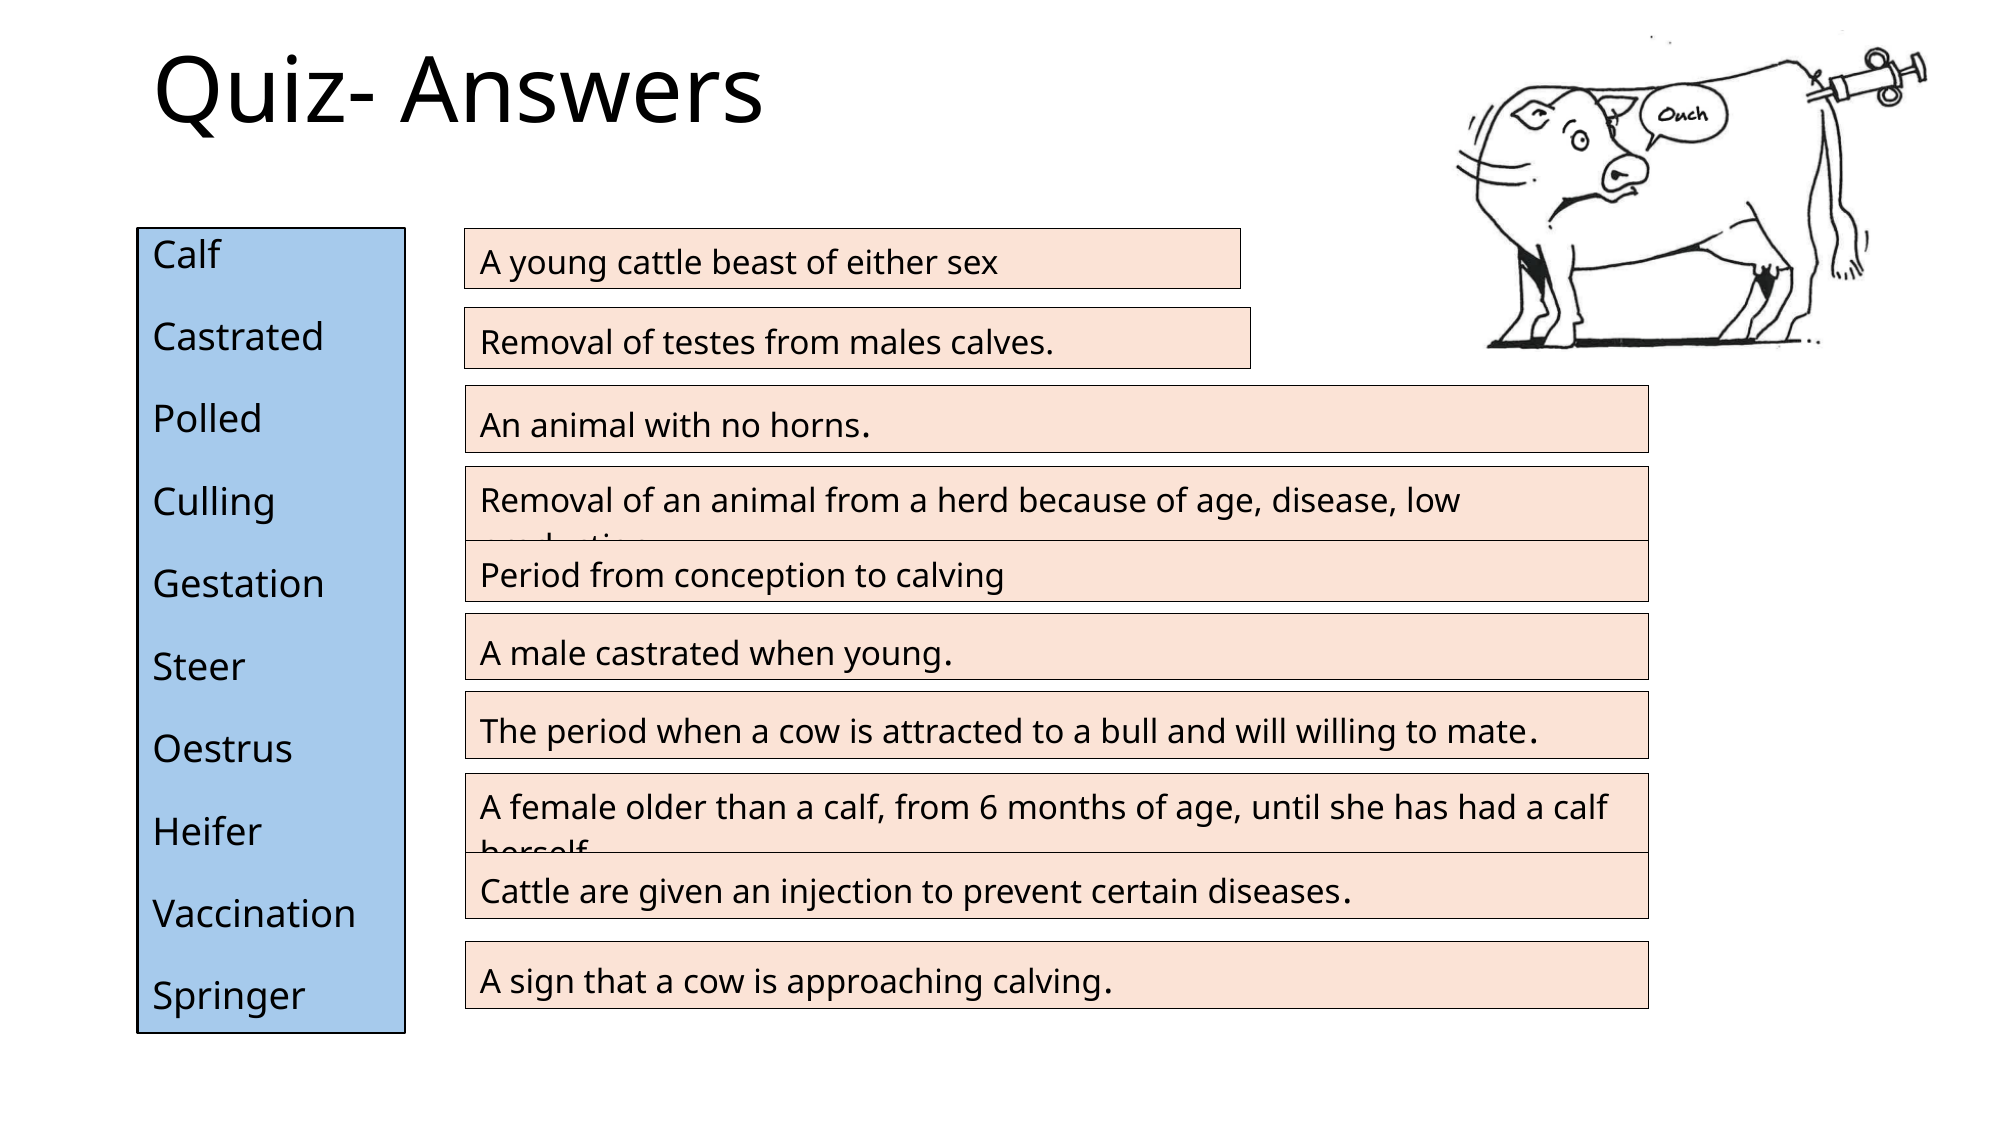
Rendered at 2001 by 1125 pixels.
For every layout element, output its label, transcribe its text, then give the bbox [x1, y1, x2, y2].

text_box The period when a cow is attracted to a bull and will willing to mate. [465, 691, 1649, 759]
list Calf Castrated Polled Culling Gestation Steer Oestrus Heifer Vaccination Springer [137, 228, 405, 1034]
text_box An animal with no horns. [465, 385, 1649, 453]
text_box A young cattle beast of either sex [464, 228, 1241, 289]
text_box Period from conception to calving [465, 540, 1649, 602]
text_box Removal of an animal from a herd because of age, disease, low production. [465, 466, 1649, 540]
text_box Removal of testes from males calves. [464, 307, 1251, 369]
title Quiz- Answers [137, 24, 1863, 161]
picture [1416, 29, 1933, 352]
text_box A female older than a calf, from 6 months of age, until she has had a calf herself. [465, 773, 1649, 852]
text_box A male castrated when young. [465, 613, 1649, 680]
text_box A sign that a cow is approaching calving. [465, 941, 1649, 1009]
text_box Cattle are given an injection to prevent certain diseases. [465, 852, 1649, 919]
